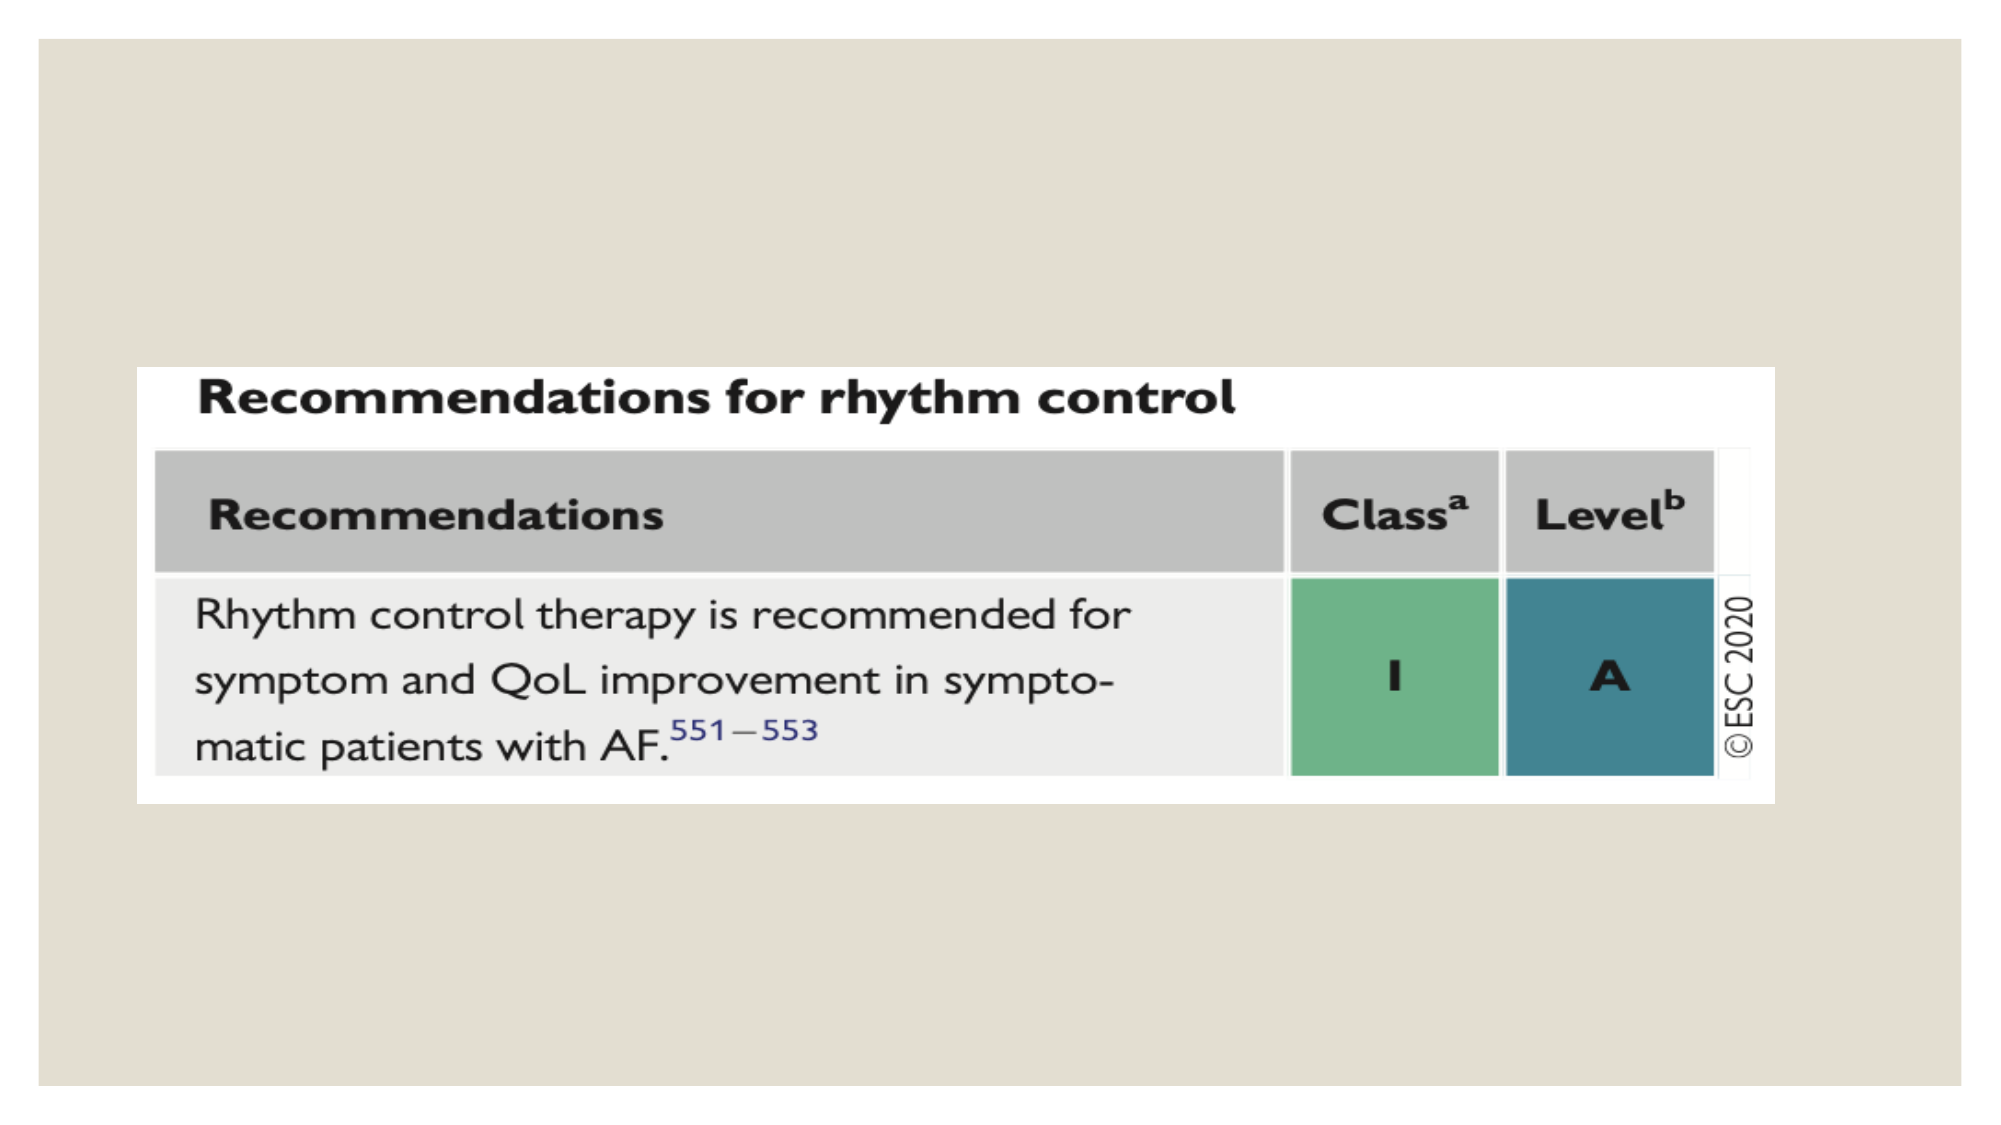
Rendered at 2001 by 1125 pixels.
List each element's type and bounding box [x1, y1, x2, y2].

list [137, 367, 1775, 804]
